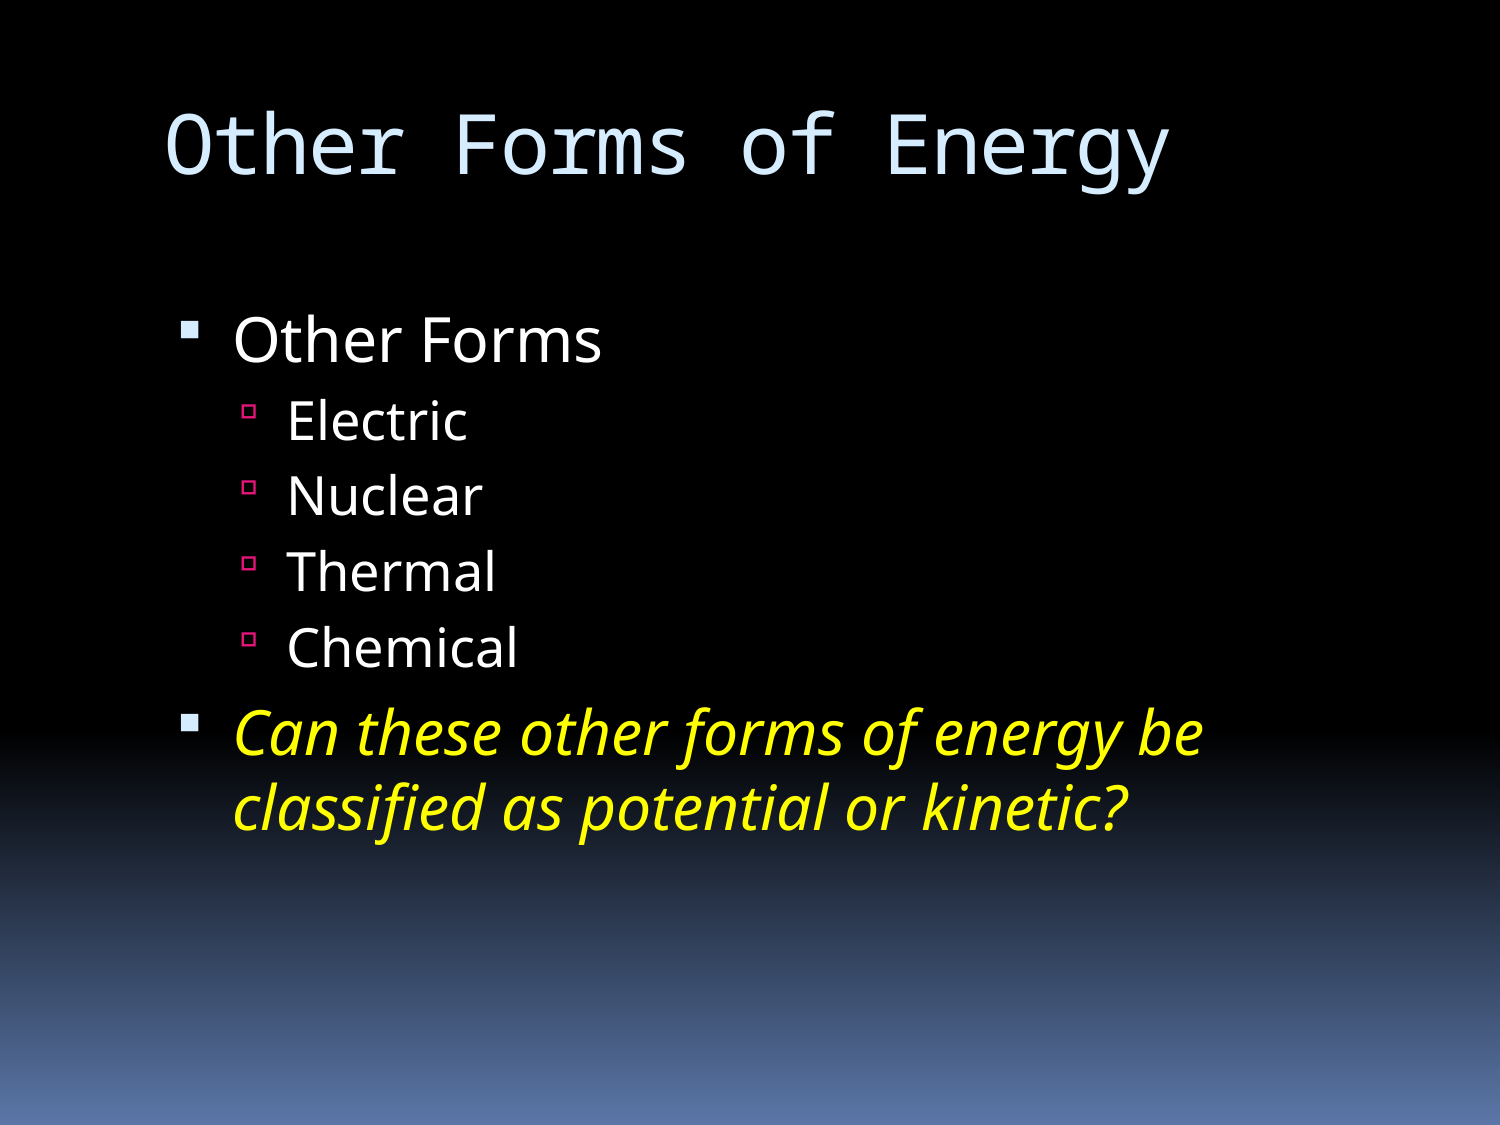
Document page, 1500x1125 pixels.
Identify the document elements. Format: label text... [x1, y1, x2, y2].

list Other Forms Electric Nuclear Thermal Chemical Can these other forms of energy be classified as potential or kinetic? [150, 292, 1425, 1043]
title Other Forms of Energy [150, 83, 1425, 234]
